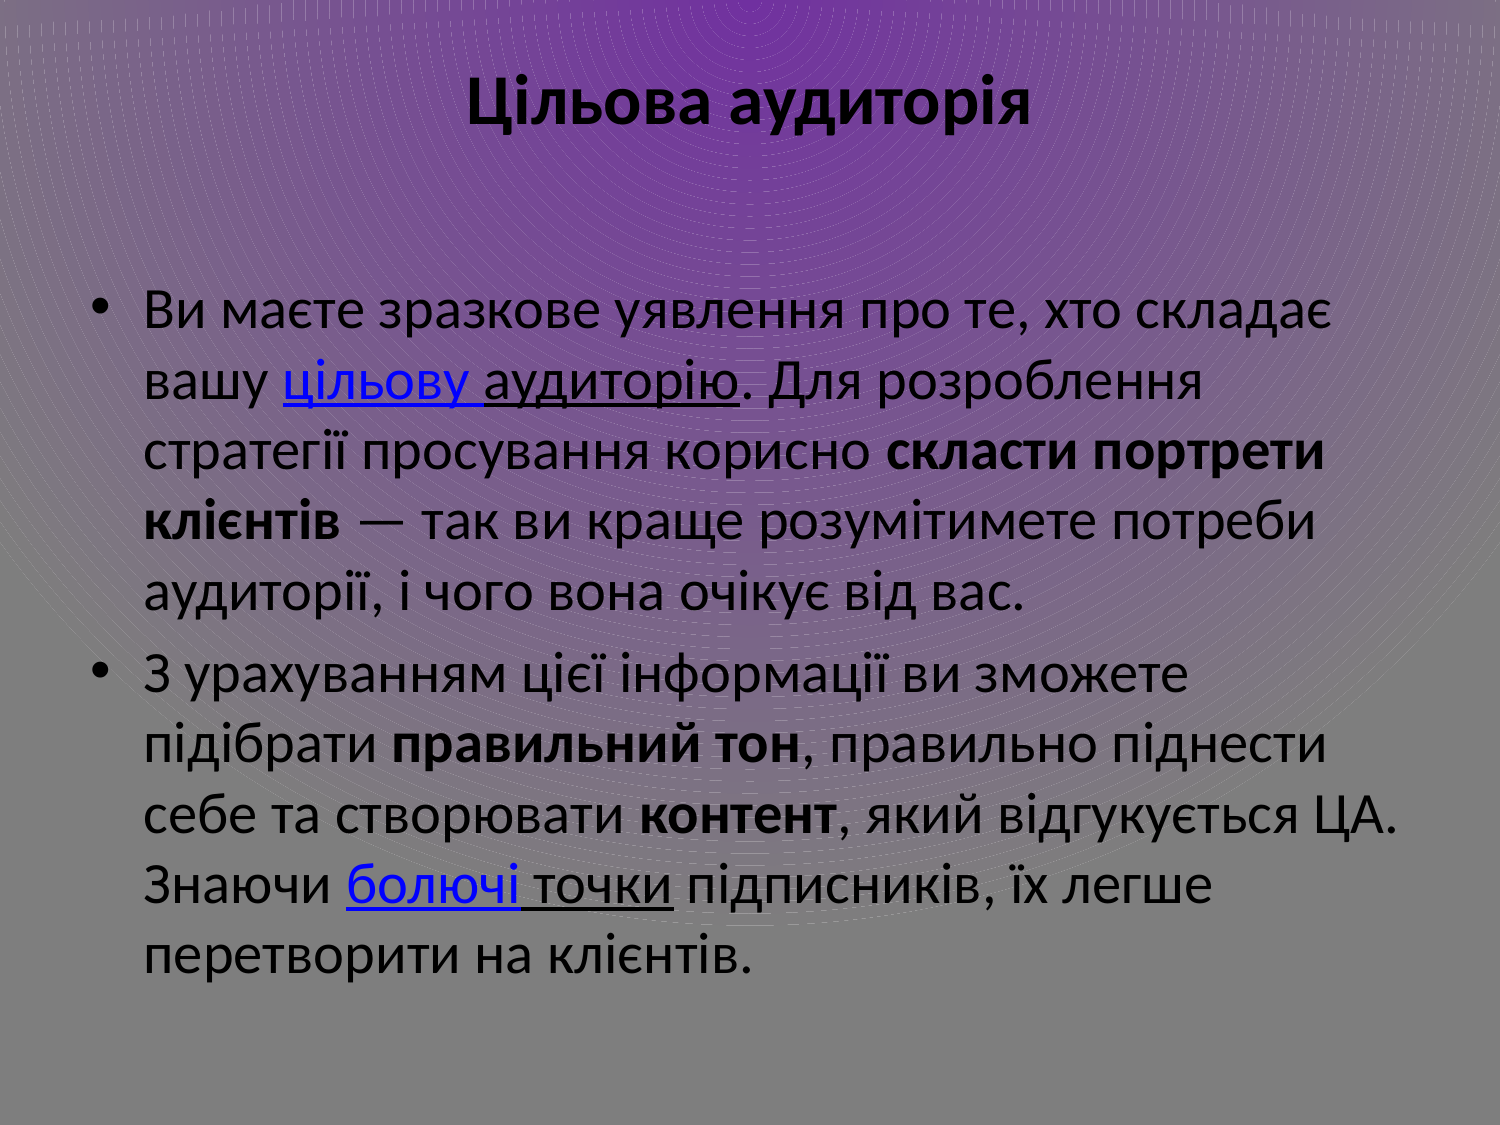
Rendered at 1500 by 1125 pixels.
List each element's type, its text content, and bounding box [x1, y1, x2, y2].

title Цільова аудиторія [75, 45, 1425, 233]
list Ви маєте зразкове уявлення про те, хто складає вашу цільову аудиторію. Для розроблення стратегії просування корисно скласти портрети клієнтів — так ви краще розумітимете потреби аудиторії, і чого вона очікує від вас. З урахуванням цієї інформації ви зможете підібрати правильний тон, правильно піднести себе та створювати контент, який відгукується ЦА. Знаючи болючі точки підписників, їх легше перетворити на клієнтів. [75, 262, 1425, 1005]
